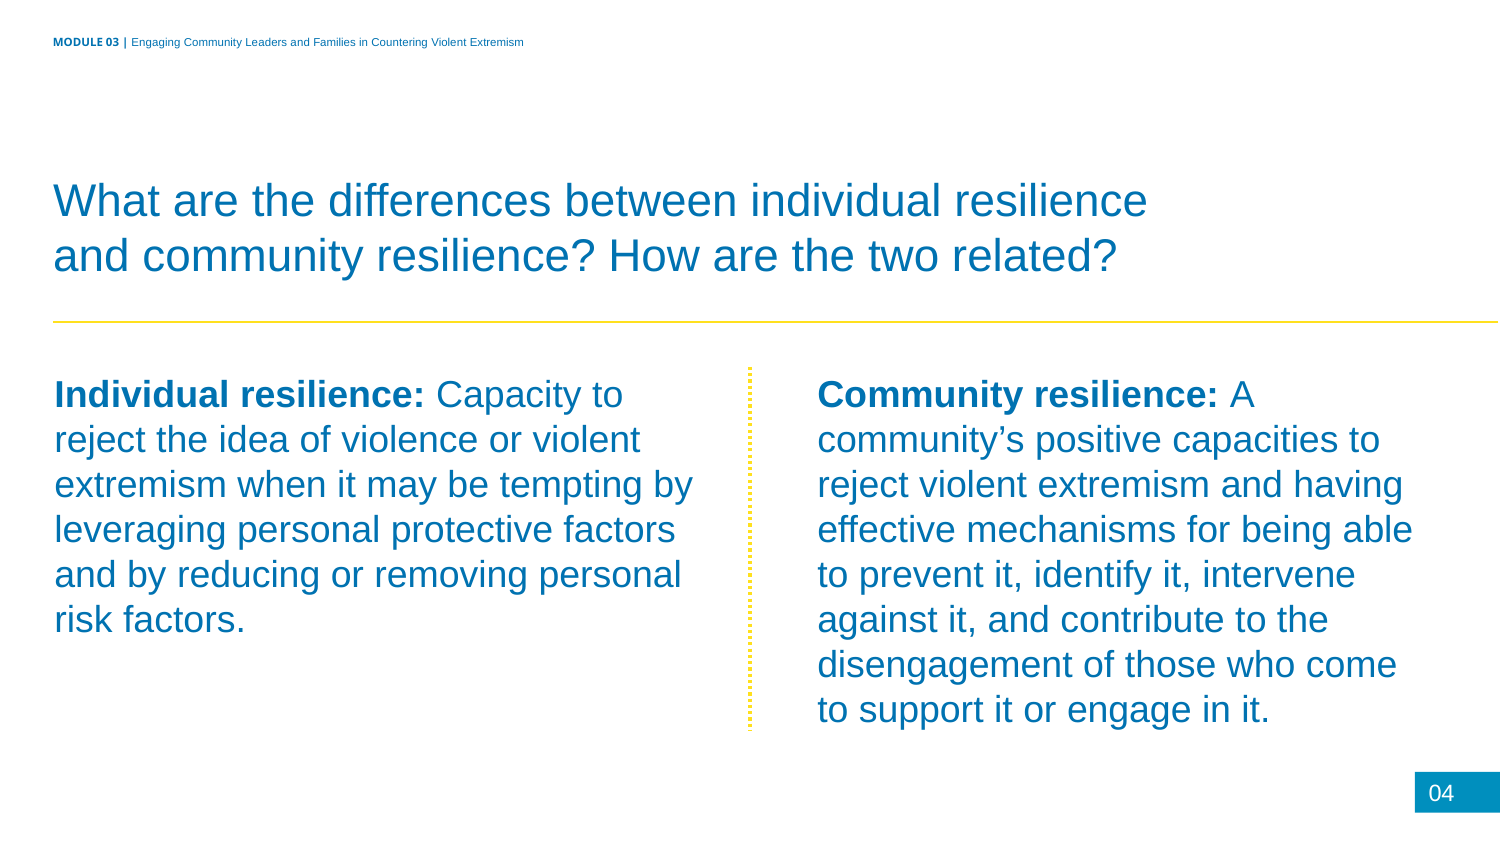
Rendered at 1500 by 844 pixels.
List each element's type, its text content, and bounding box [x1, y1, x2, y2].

text_box MODULE 03 | Engaging Community Leaders and Families in Countering Violent Extremism [38, 28, 675, 52]
text_box Community resilience: A community’s positive capacities to reject violent extremism and having effective mechanisms for being able to prevent it, identify it, intervene against it, and contribute to the disengagement of those who come to support it or engage in it. [817, 370, 1450, 731]
text_box Individual resilience: Capacity to reject the idea of violence or violent extremism when it may be tempting by leveraging personal protective factors and by reducing or removing personal risk factors. [54, 369, 699, 640]
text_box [1414, 771, 1500, 813]
text_box What are the differences between individual resilience and community resilience? How are the two related? [53, 170, 1172, 281]
